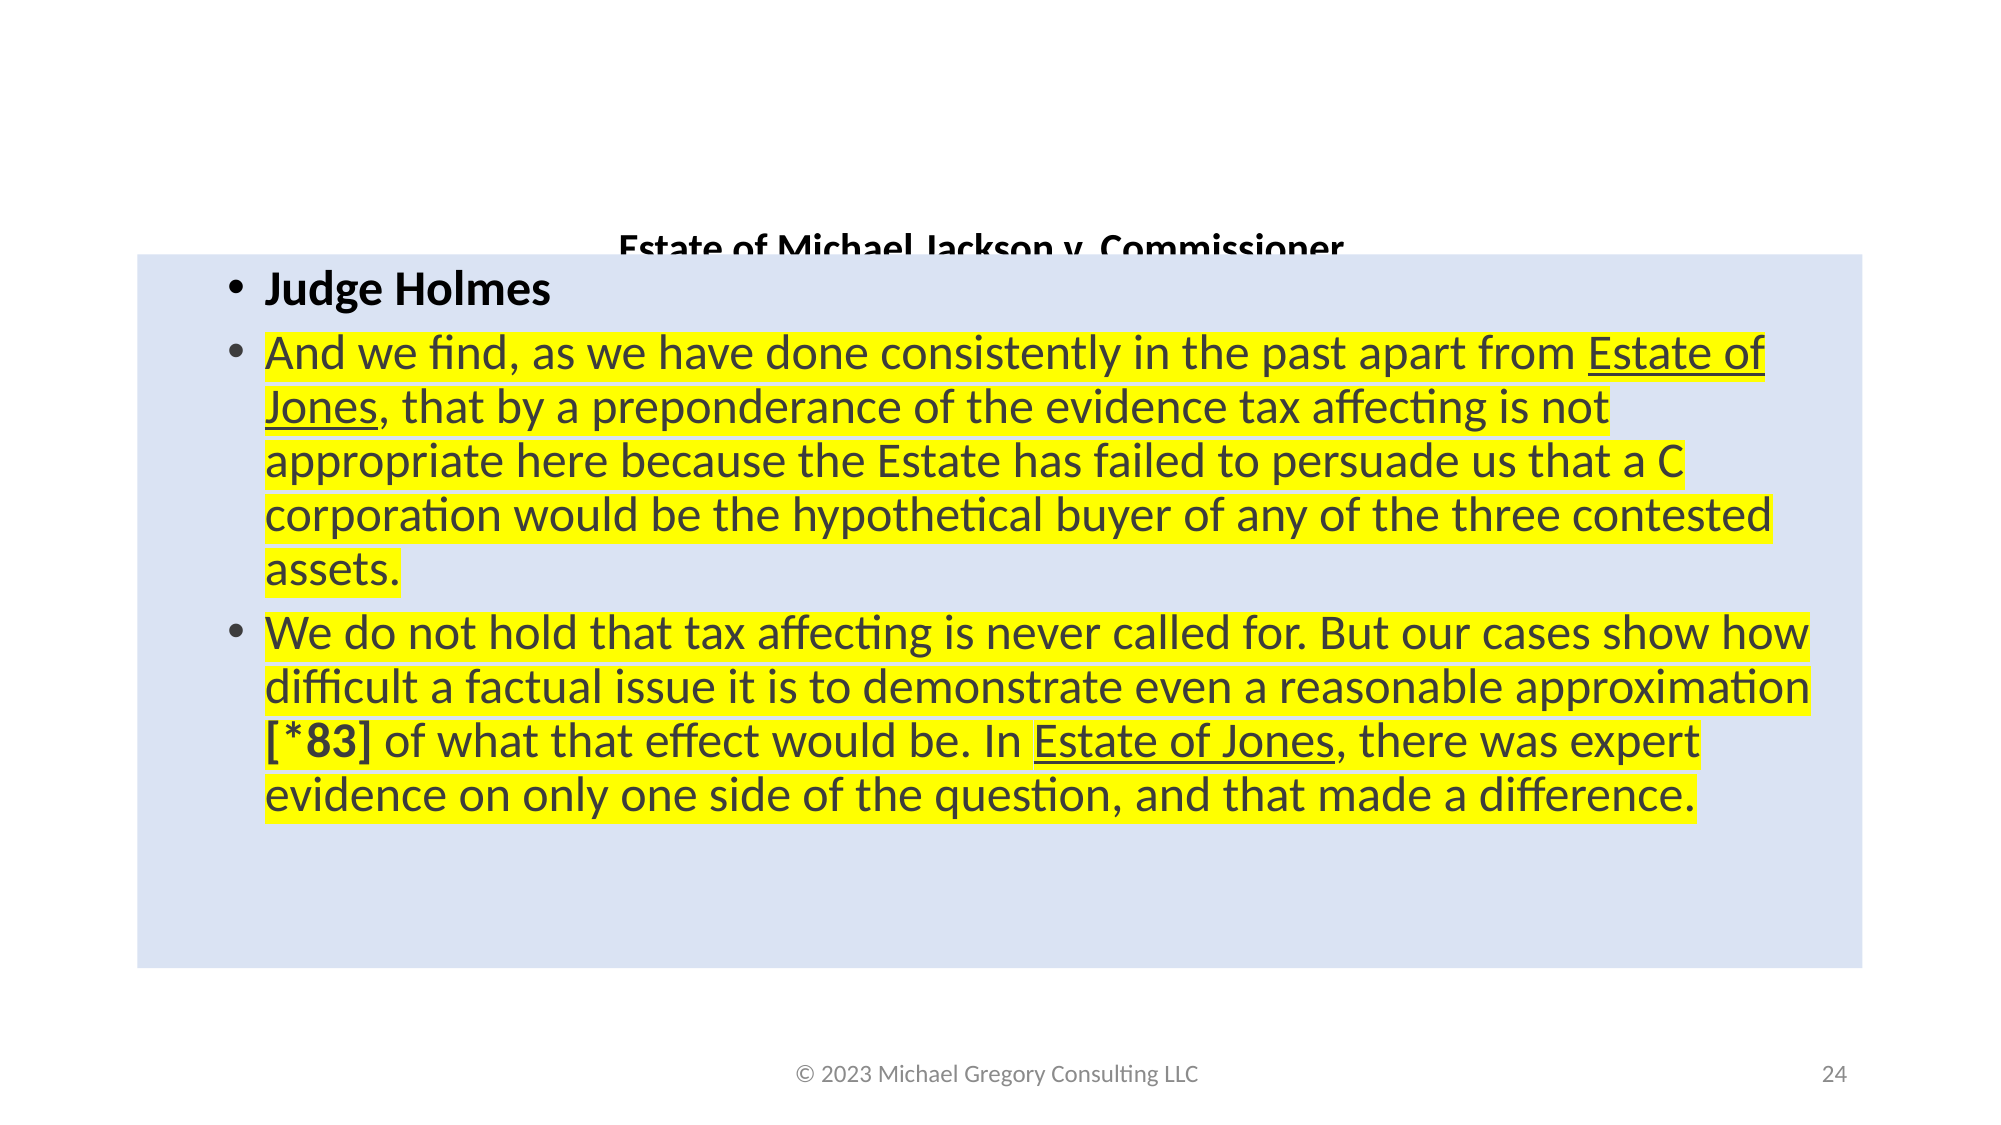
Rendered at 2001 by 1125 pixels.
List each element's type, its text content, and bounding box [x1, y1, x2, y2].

footer © 2023 Michael Gregory Consulting LLC [662, 1042, 1338, 1103]
list Judge Holmes And we find, as we have done consistently in the past apart from Estate of Jones, that by a preponderance of the evidence tax affecting is not appropriate here because the Estate has failed to persuade us that a C corporation would be the hypothetical buyer of any of the three contested assets. We do not hold that tax affecting is never called for. But our cases show how difficult a factual issue it is to demonstrate even a reasonable approximation [*83] of what that effect would be. In Estate of Jones, there was expert evidence on only one side of the question, and that made a difference. [137, 254, 1863, 969]
slide_number 24 [1412, 1042, 1863, 1103]
title Estate of Michael Jackson v. Commissioner, T.C. Memo 2021-48 (May 3, 2021) [45, 218, 1939, 353]
